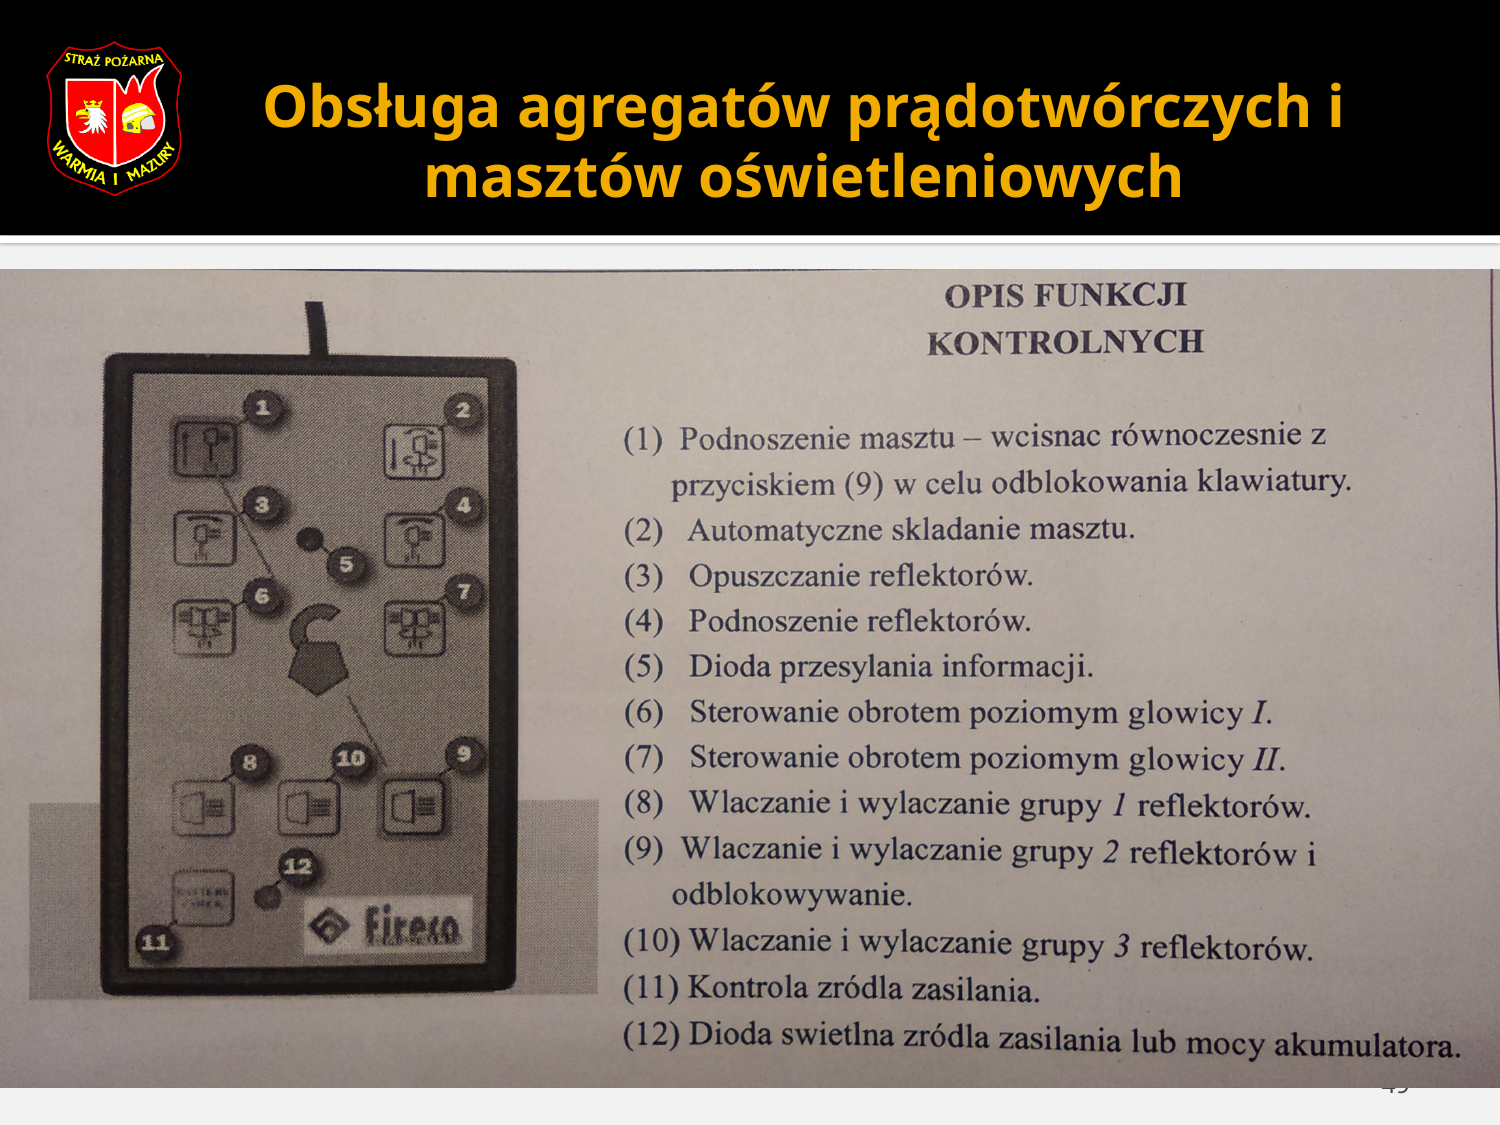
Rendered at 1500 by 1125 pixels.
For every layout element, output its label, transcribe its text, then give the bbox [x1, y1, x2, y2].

picture [46, 41, 182, 196]
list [0, 269, 1500, 1089]
title Obsługa agregatów prądotwórczych i masztów oświetleniowych [175, 45, 1425, 233]
